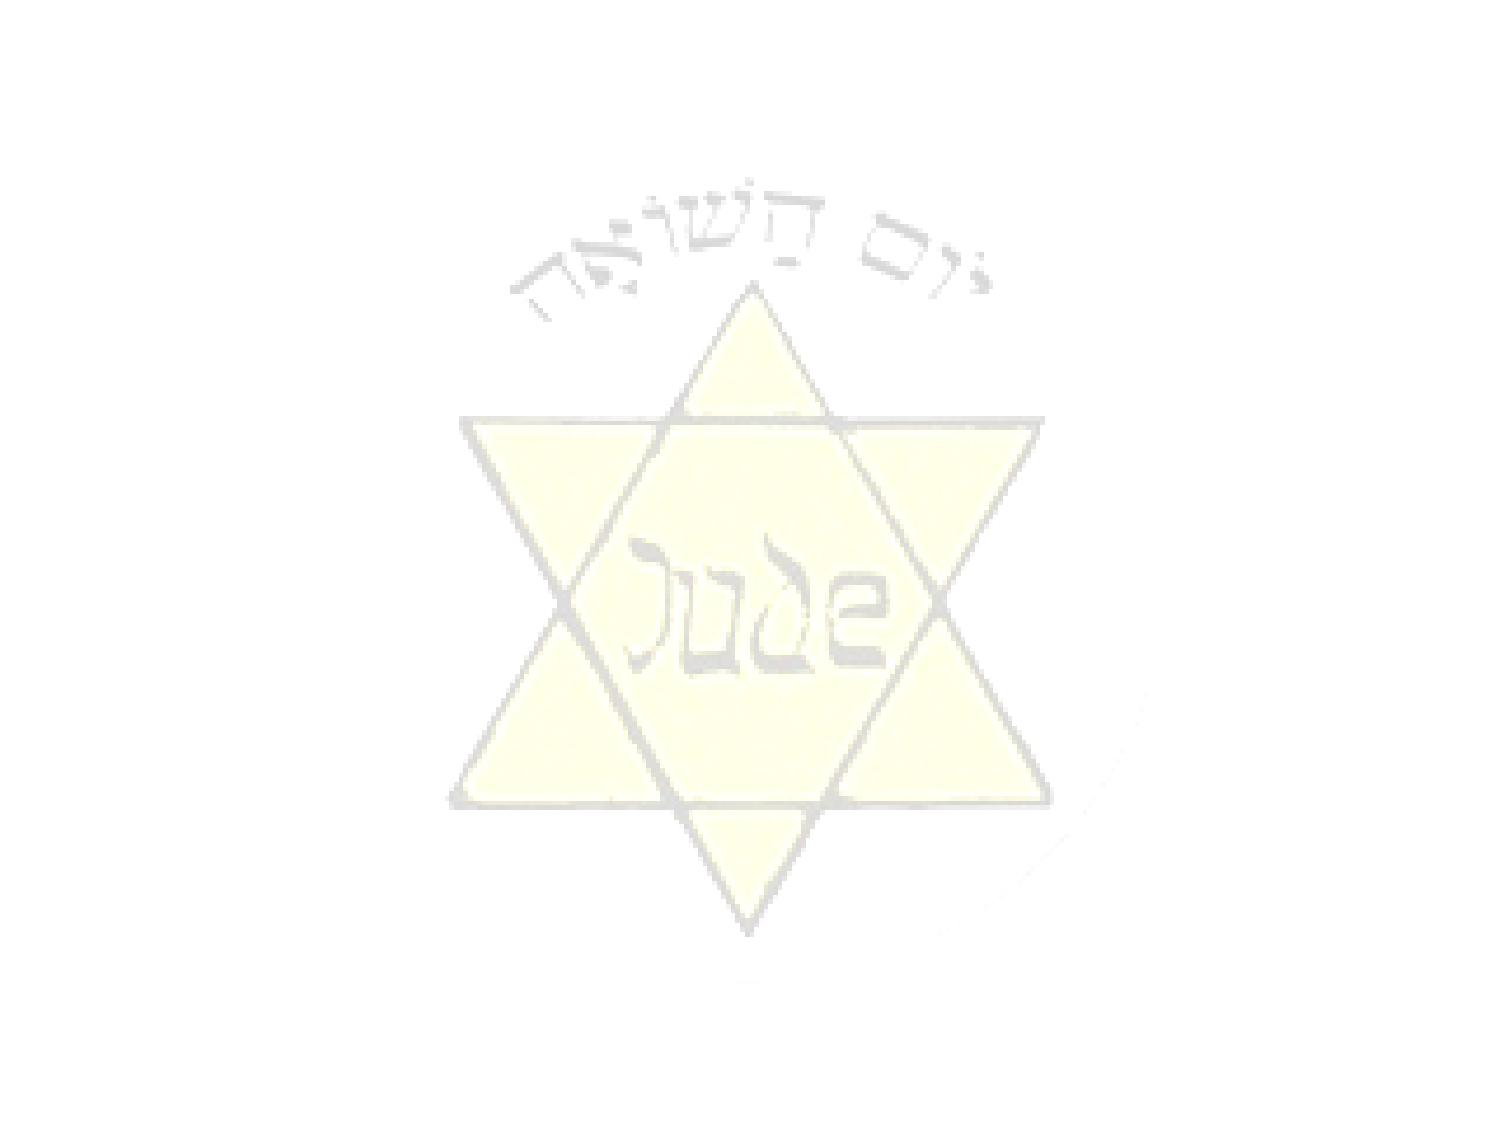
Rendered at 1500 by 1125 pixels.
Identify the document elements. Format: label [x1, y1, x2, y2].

picture [187, 0, 1313, 1125]
